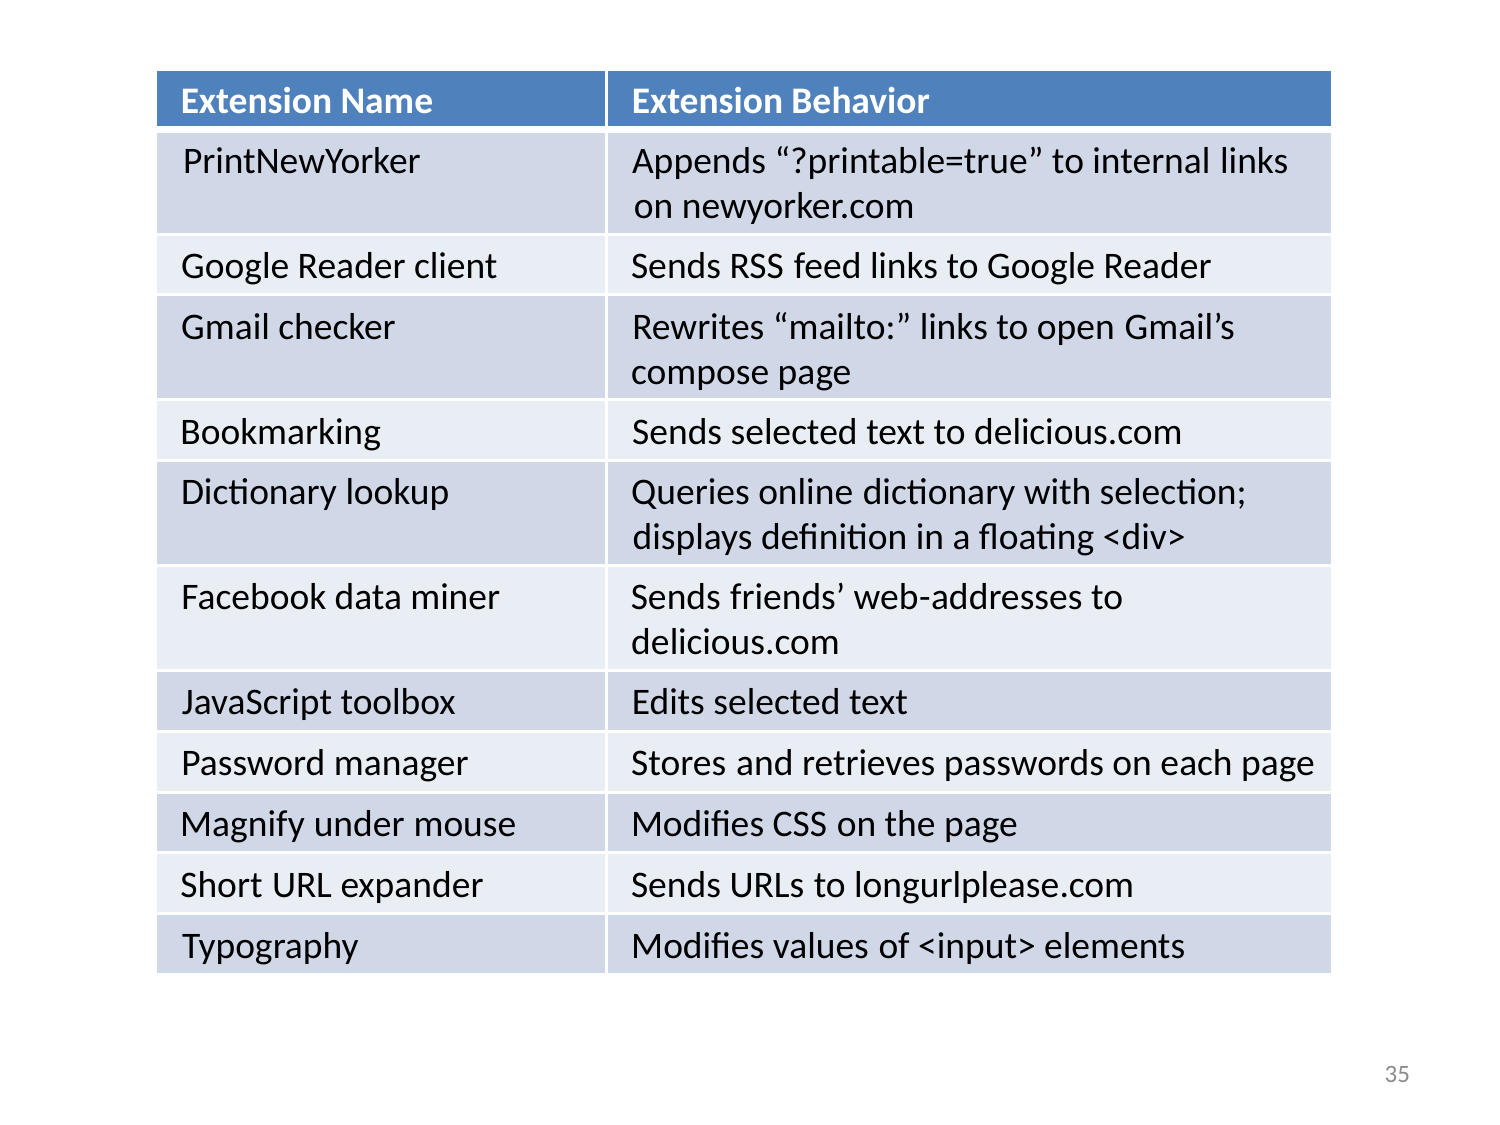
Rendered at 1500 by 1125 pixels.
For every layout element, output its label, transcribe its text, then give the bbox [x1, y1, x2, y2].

text_box [157, 915, 605, 973]
text_box [608, 296, 1331, 398]
text_box mouse [413, 799, 517, 845]
slide_number 35 [1074, 1042, 1425, 1103]
text_box Sends [630, 572, 722, 618]
text_box URL expander [272, 859, 485, 906]
text_box compose page [631, 346, 852, 393]
text_box Gmail’s [1124, 301, 1244, 347]
text_box [157, 71, 605, 126]
text_box [155, 63, 1335, 990]
text_box links [1220, 136, 1298, 182]
text_box Magnify [180, 799, 306, 845]
text_box displays definition in a floating <div> [632, 512, 1187, 558]
text_box Bookmarking [180, 406, 382, 452]
text_box miner [410, 572, 501, 618]
text_box [157, 296, 605, 398]
text_box [608, 794, 1331, 851]
text_box [608, 672, 1331, 730]
text_box Typography [182, 920, 359, 966]
text_box [608, 236, 1331, 293]
text_box Sends URLs [631, 859, 805, 906]
text_box Rewrites “mailto:” links to open [632, 301, 1116, 347]
text_box [157, 126, 1331, 133]
text_box [608, 401, 1331, 459]
text_box Gmail checker [181, 301, 397, 347]
text_box [608, 567, 1331, 669]
text_box [608, 915, 1331, 973]
text_box [157, 401, 605, 459]
text_box [157, 462, 605, 564]
text_box - [919, 572, 931, 618]
text_box Appends “?printable=true” to internal [632, 136, 1212, 182]
text_box JavaScript toolbox [181, 677, 456, 723]
text_box Edits selected text [631, 677, 909, 723]
text_box addresses to [931, 572, 1132, 618]
text_box [608, 854, 1331, 912]
text_box Dictionary lookup [181, 467, 450, 513]
text_box Sends selected text to delicious.com [632, 406, 1184, 452]
text_box feed links to Google Reader [794, 240, 1213, 287]
text_box Extension Name [180, 76, 434, 122]
text_box [157, 236, 605, 293]
text_box [608, 462, 1331, 564]
text_box on the page [836, 799, 1019, 845]
text_box Stores [631, 738, 727, 784]
text_box of <input> elements [878, 920, 1186, 966]
text_box Google Reader client [181, 240, 498, 287]
text_box Modifies CSS [631, 799, 828, 845]
text_box [157, 133, 605, 233]
text_box friends’ web [730, 572, 919, 618]
text_box to longurlplease.com [813, 859, 1135, 906]
text_box Modifies values [631, 920, 870, 966]
text_box Facebook data [181, 572, 403, 618]
text_box on newyorker.com [634, 181, 916, 227]
text_box Extension Behavior [631, 76, 931, 122]
text_box Queries online [631, 467, 854, 513]
text_box [157, 733, 605, 791]
text_box [157, 854, 605, 912]
text_box dictionary with selection; [862, 467, 1256, 513]
text_box [608, 733, 1331, 791]
text_box delicious.com [631, 617, 841, 663]
text_box [608, 133, 1331, 233]
text_box [157, 567, 605, 669]
text_box [157, 794, 605, 851]
text_box Short [180, 859, 263, 906]
text_box under [313, 799, 406, 845]
text_box Password manager [181, 738, 470, 784]
text_box [608, 71, 1331, 126]
text_box and retrieves passwords on each page [736, 738, 1316, 784]
text_box Sends RSS [631, 240, 785, 287]
text_box PrintNewYorker [183, 136, 422, 182]
text_box [157, 672, 605, 730]
